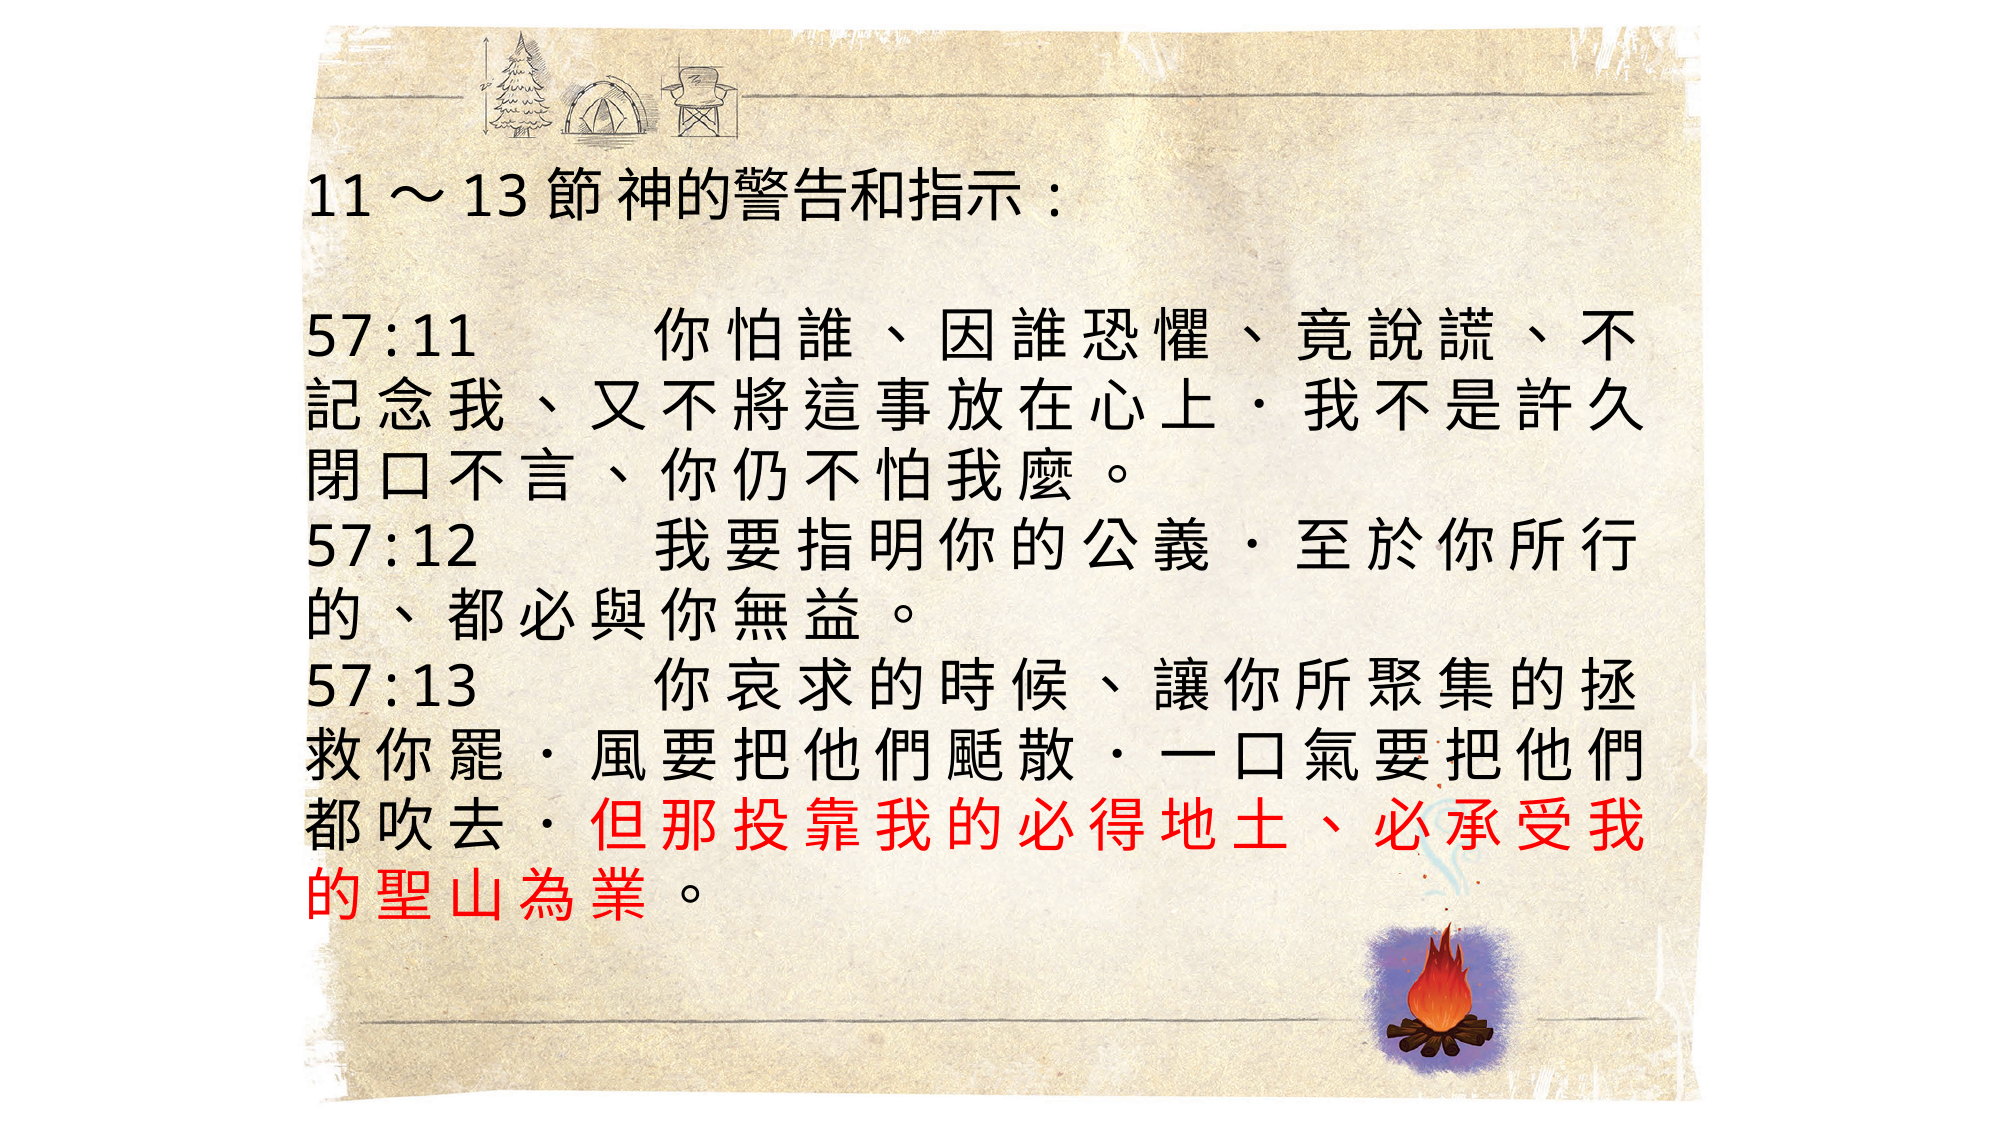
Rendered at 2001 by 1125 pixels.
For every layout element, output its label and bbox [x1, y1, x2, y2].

picture [280, 0, 1739, 1125]
